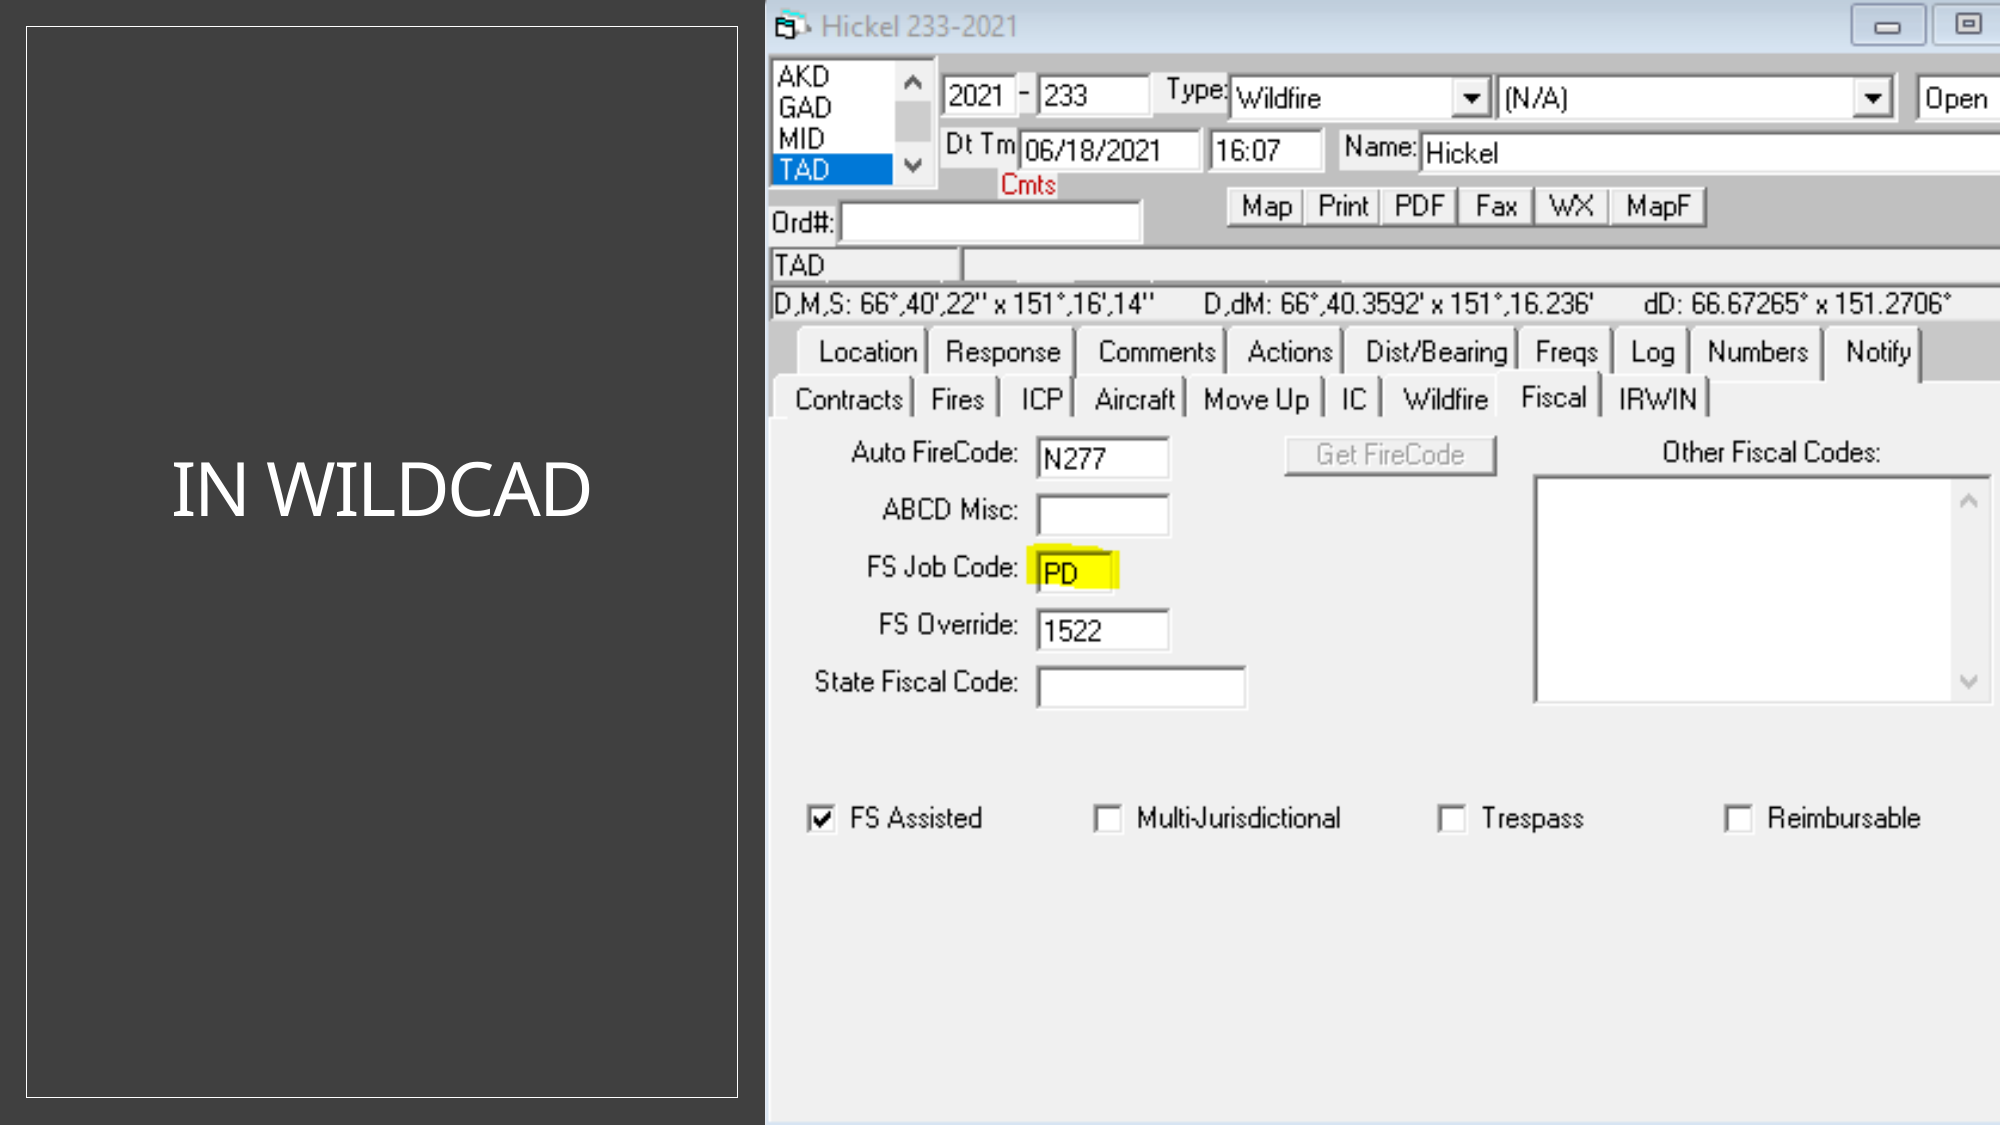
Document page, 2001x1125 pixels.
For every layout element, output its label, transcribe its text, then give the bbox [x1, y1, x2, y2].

title In WildCAD [76, 219, 689, 769]
text_box [0, 0, 758, 1125]
text_box [26, 26, 738, 1098]
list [762, 0, 2000, 1125]
